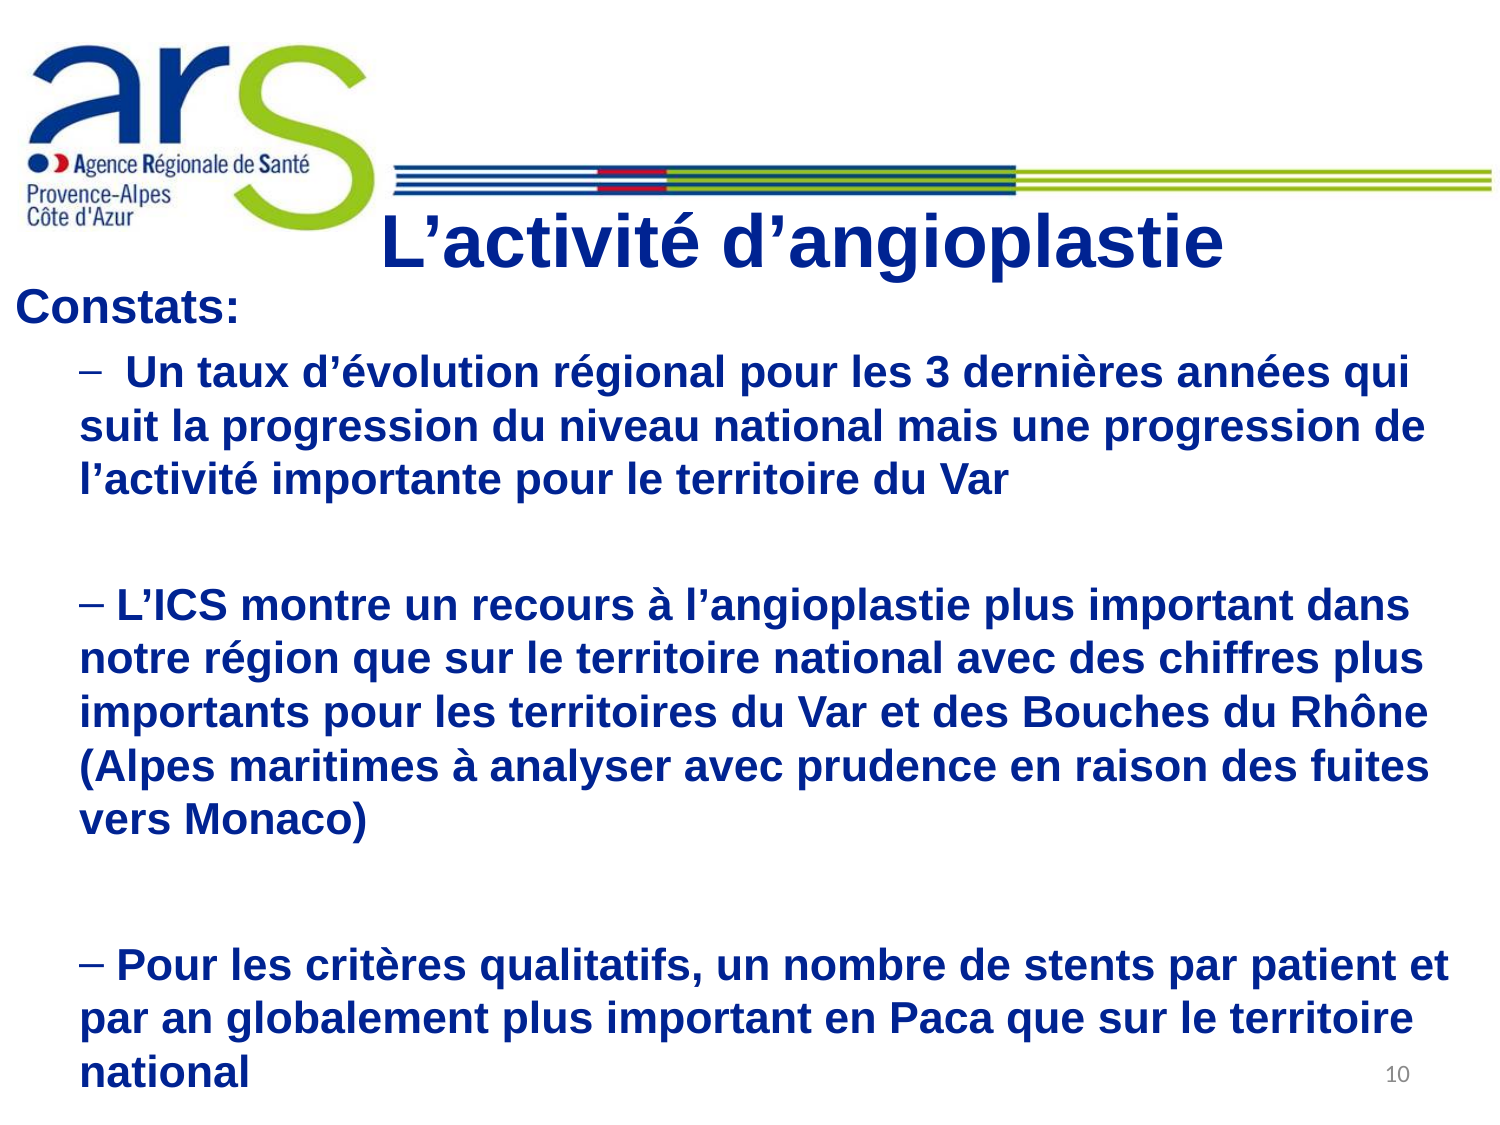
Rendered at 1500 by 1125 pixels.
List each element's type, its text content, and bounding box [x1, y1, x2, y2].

list Constats: Un taux d’évolution régional pour les 3 dernières années qui suit la progression du niveau national mais une progression de l’activité importante pour le territoire du Var L’ICS montre un recours à l’angioplastie plus important dans notre région que sur le territoire national avec des chiffres plus importants pour les territoires du Var et des Bouches du Rhône (Alpes maritimes à analyser avec prudence en raison des fuites vers Monaco) Pour les critères qualitatifs, un nombre de stents par patient et par an globalement plus important en Paca que sur le territoire national [0, 267, 1500, 1106]
slide_number 10 [1074, 1042, 1425, 1103]
picture [17, 42, 1500, 232]
title L’activité d’angioplastie [360, 184, 1247, 267]
